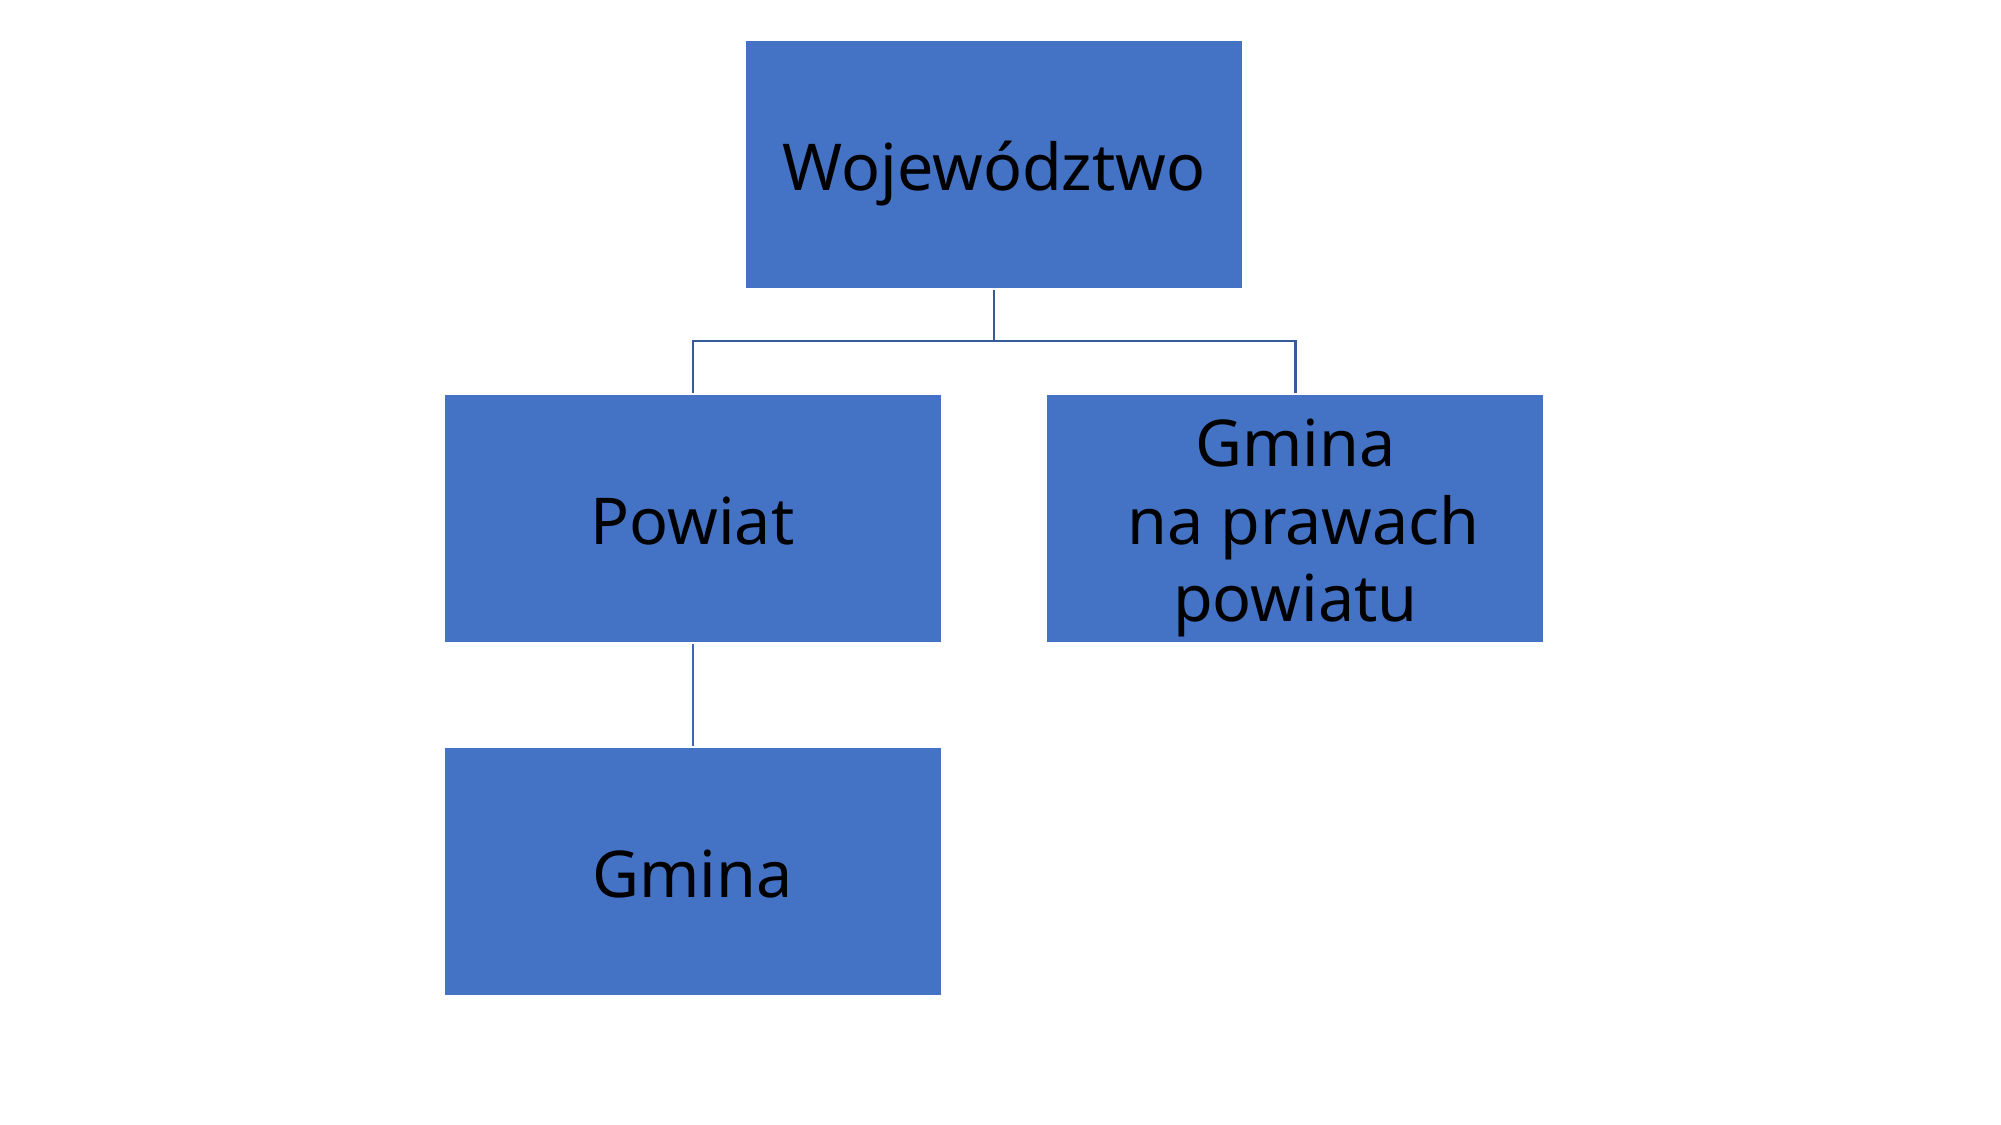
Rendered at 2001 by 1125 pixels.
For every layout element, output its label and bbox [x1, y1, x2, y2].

text_box [320, 39, 1668, 997]
